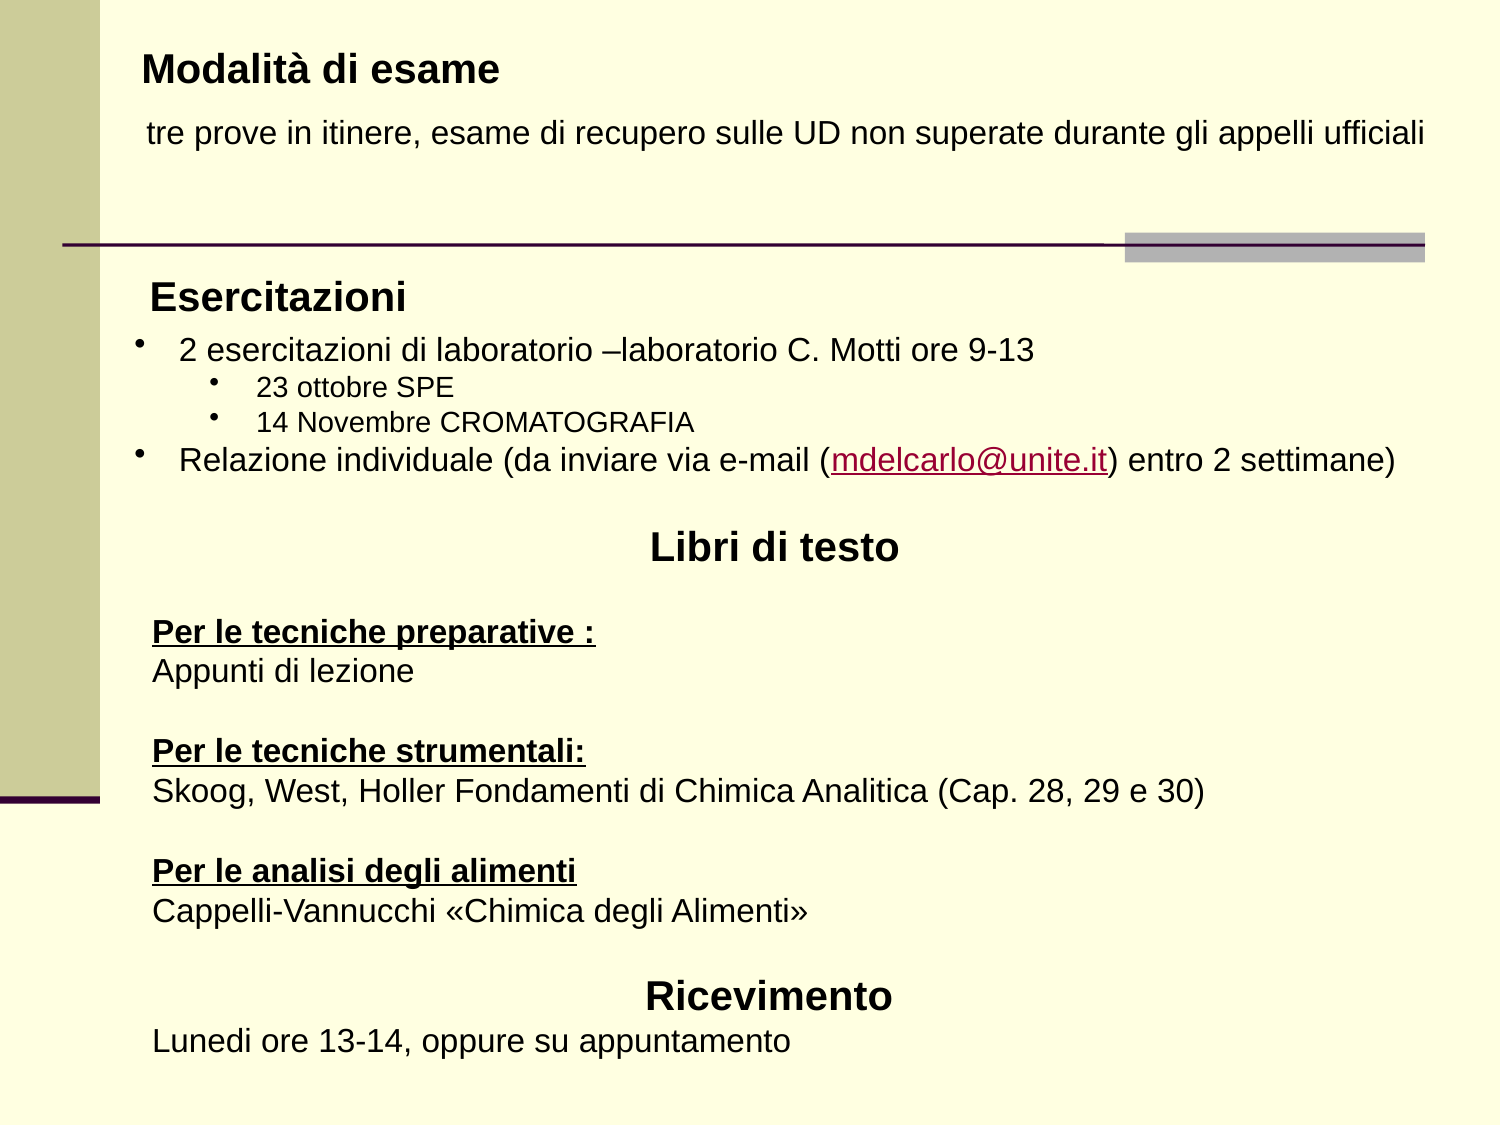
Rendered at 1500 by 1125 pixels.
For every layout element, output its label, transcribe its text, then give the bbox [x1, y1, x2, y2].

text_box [124, 33, 1449, 160]
text_box 2 esercitazioni di laboratorio –laboratorio C. Motti ore 9-13 23 ottobre SPE 14 Novembre CROMATOGRAFIA Relazione individuale (da inviare via e-mail (mdelcarlo@unite.it) entro 2 settimane) [119, 320, 1411, 486]
text_box Libri di testo Per le tecniche preparative : Appunti di lezione Per le tecniche strumentali: Skoog, West, Holler Fondamenti di Chimica Analitica (Cap. 28, 29 e 30) Per le analisi degli alimenti Cappelli-Vannucchi «Chimica degli Alimenti» Ricevimento Lunedi ore 13-14, oppure su appuntamento [137, 512, 1413, 1107]
text_box Esercitazioni [134, 262, 423, 320]
